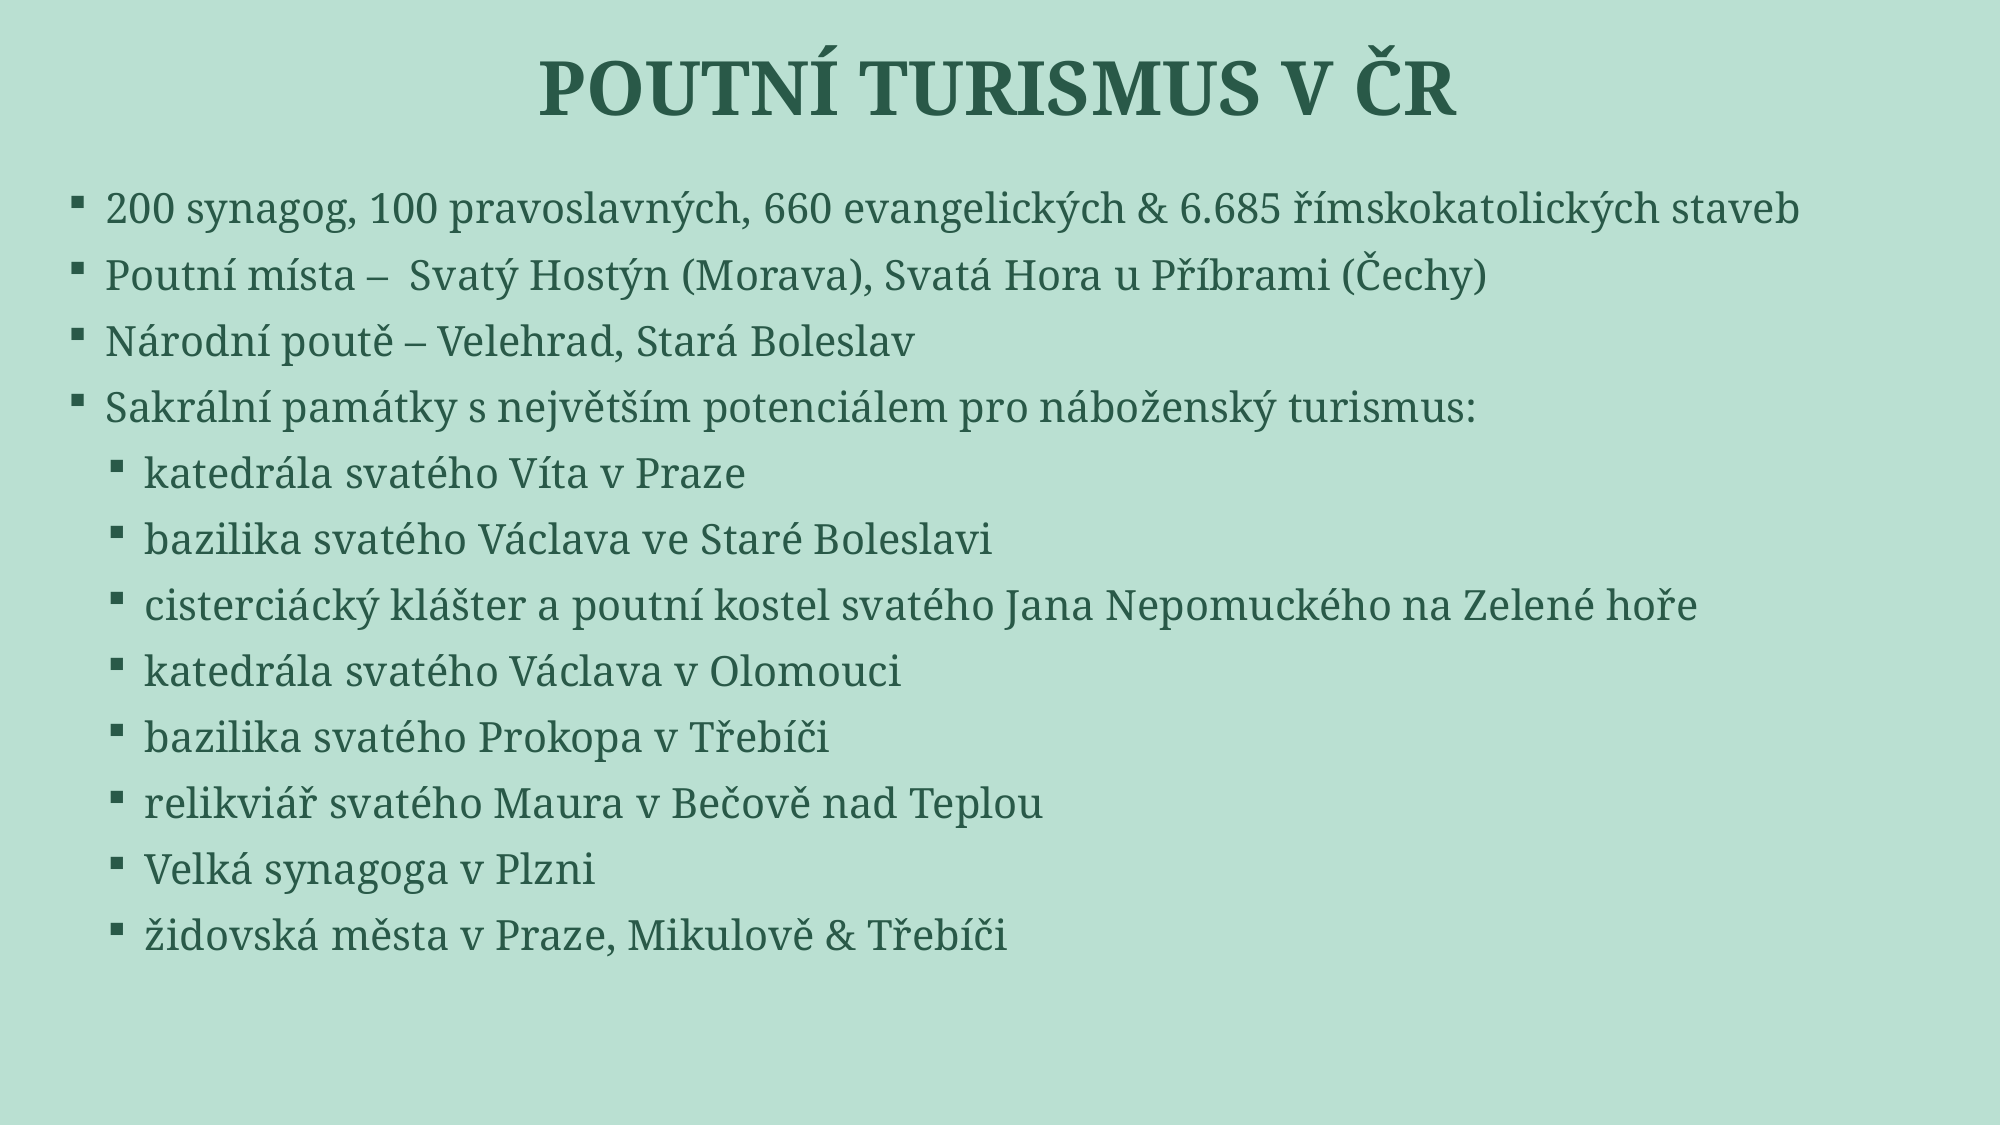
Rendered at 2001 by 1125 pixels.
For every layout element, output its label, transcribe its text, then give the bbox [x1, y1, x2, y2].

list 200 synagog, 100 pravoslavných, 660 evangelických & 6.685 římskokatolických staveb Poutní místa – Svatý Hostýn (Morava), Svatá Hora u Příbrami (Čechy) Národní poutě – Velehrad, Stará Boleslav Sakrální památky s největším potenciálem pro náboženský turismus: katedrála svatého Víta v Praze bazilika svatého Václava ve Staré Boleslavi cisterciácký klášter a poutní kostel svatého Jana Nepomuckého na Zelené hoře katedrála svatého Václava v Olomouci bazilika svatého Prokopa v Třebíči relikviář svatého Maura v Bečově nad Teplou Velká synagoga v Plzni židovská města v Praze, Mikulově & Třebíči [53, 171, 1943, 1125]
title poutní turismus v čr [53, 11, 1943, 171]
